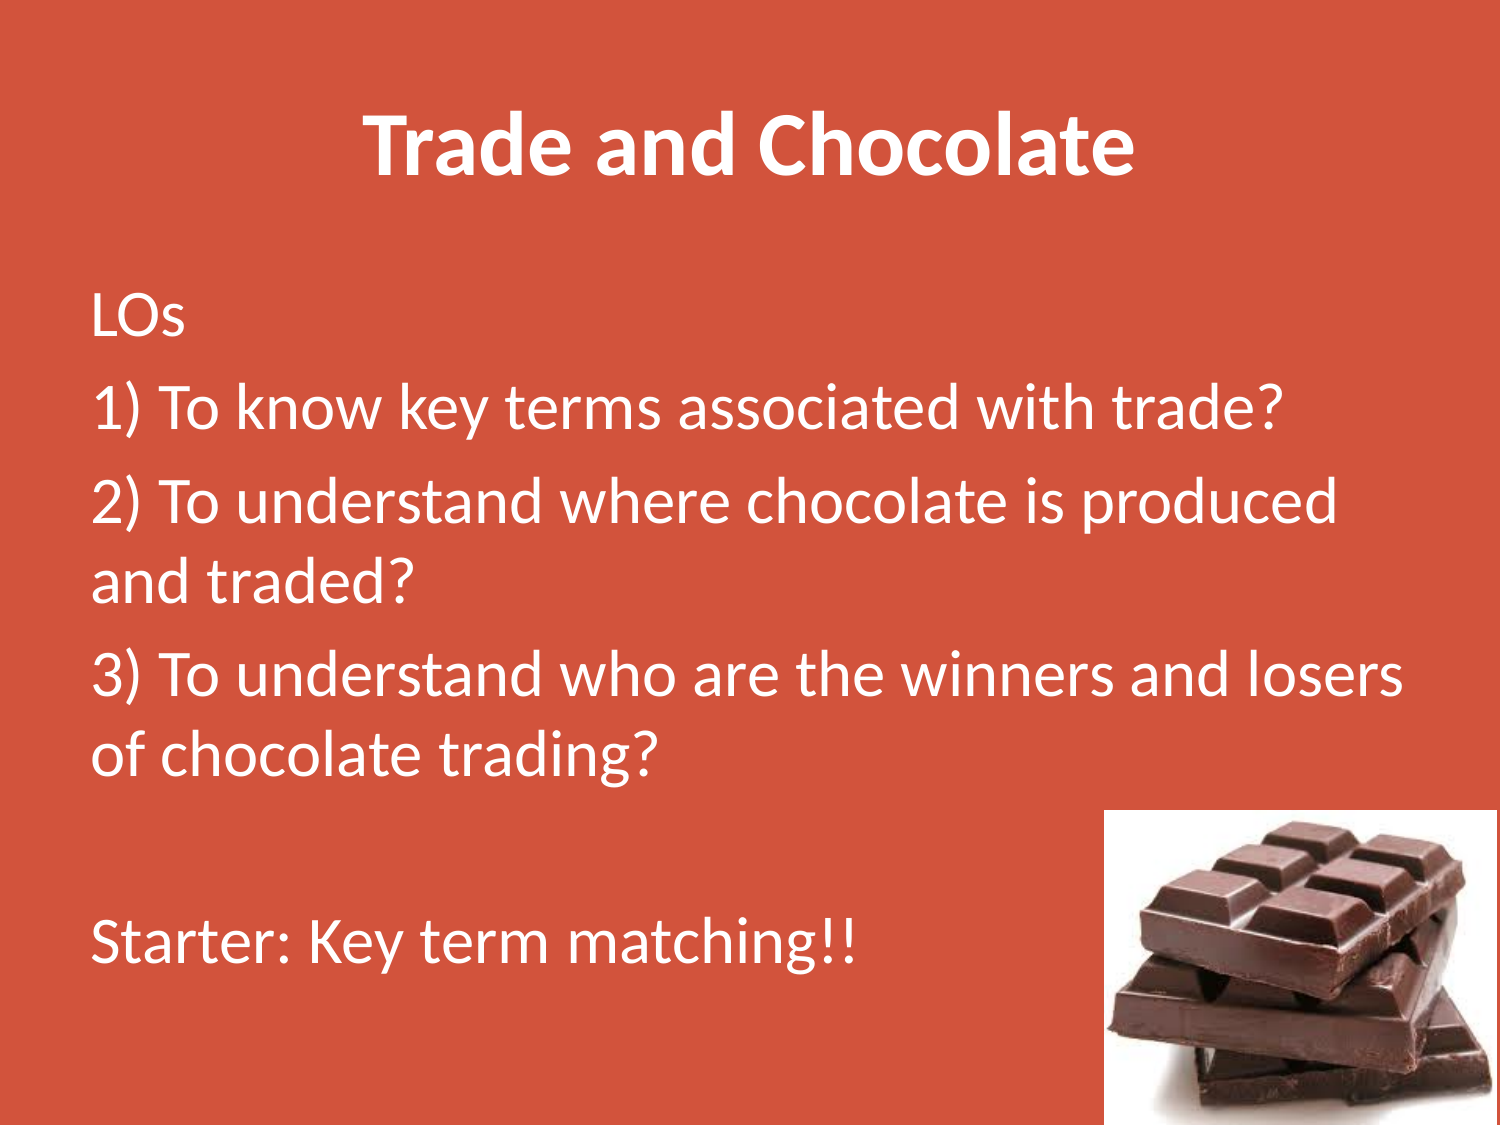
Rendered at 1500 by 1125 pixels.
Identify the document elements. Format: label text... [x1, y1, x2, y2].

list LOs 1) To know key terms associated with trade? 2) To understand where chocolate is produced and traded? 3) To understand who are the winners and losers of chocolate trading? Starter: Key term matching!! [75, 262, 1425, 1005]
title Trade and Chocolate [75, 45, 1425, 233]
picture [1104, 810, 1497, 1125]
